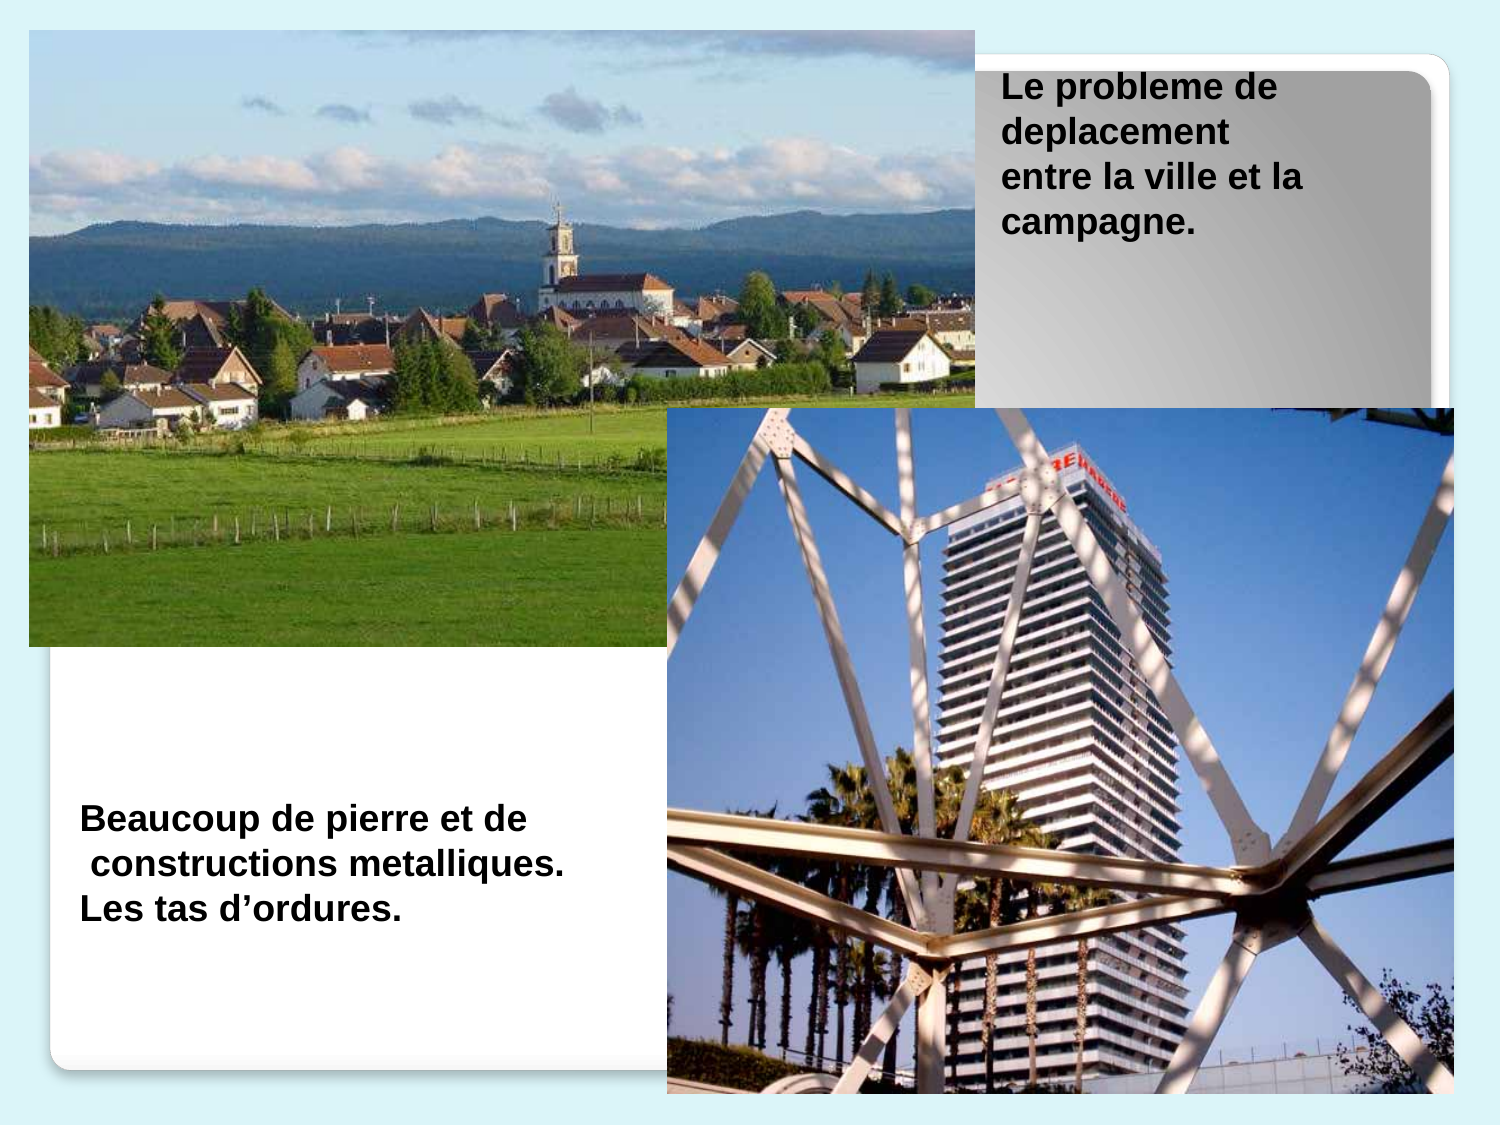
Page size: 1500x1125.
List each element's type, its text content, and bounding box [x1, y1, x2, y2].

picture [29, 30, 1454, 1095]
text_box Le probleme de deplacement entre la ville et la campagne. [986, 54, 1500, 250]
text_box Beaucoup de pierre et de constructions metalliques. Les tas d’ordures. [64, 786, 659, 937]
